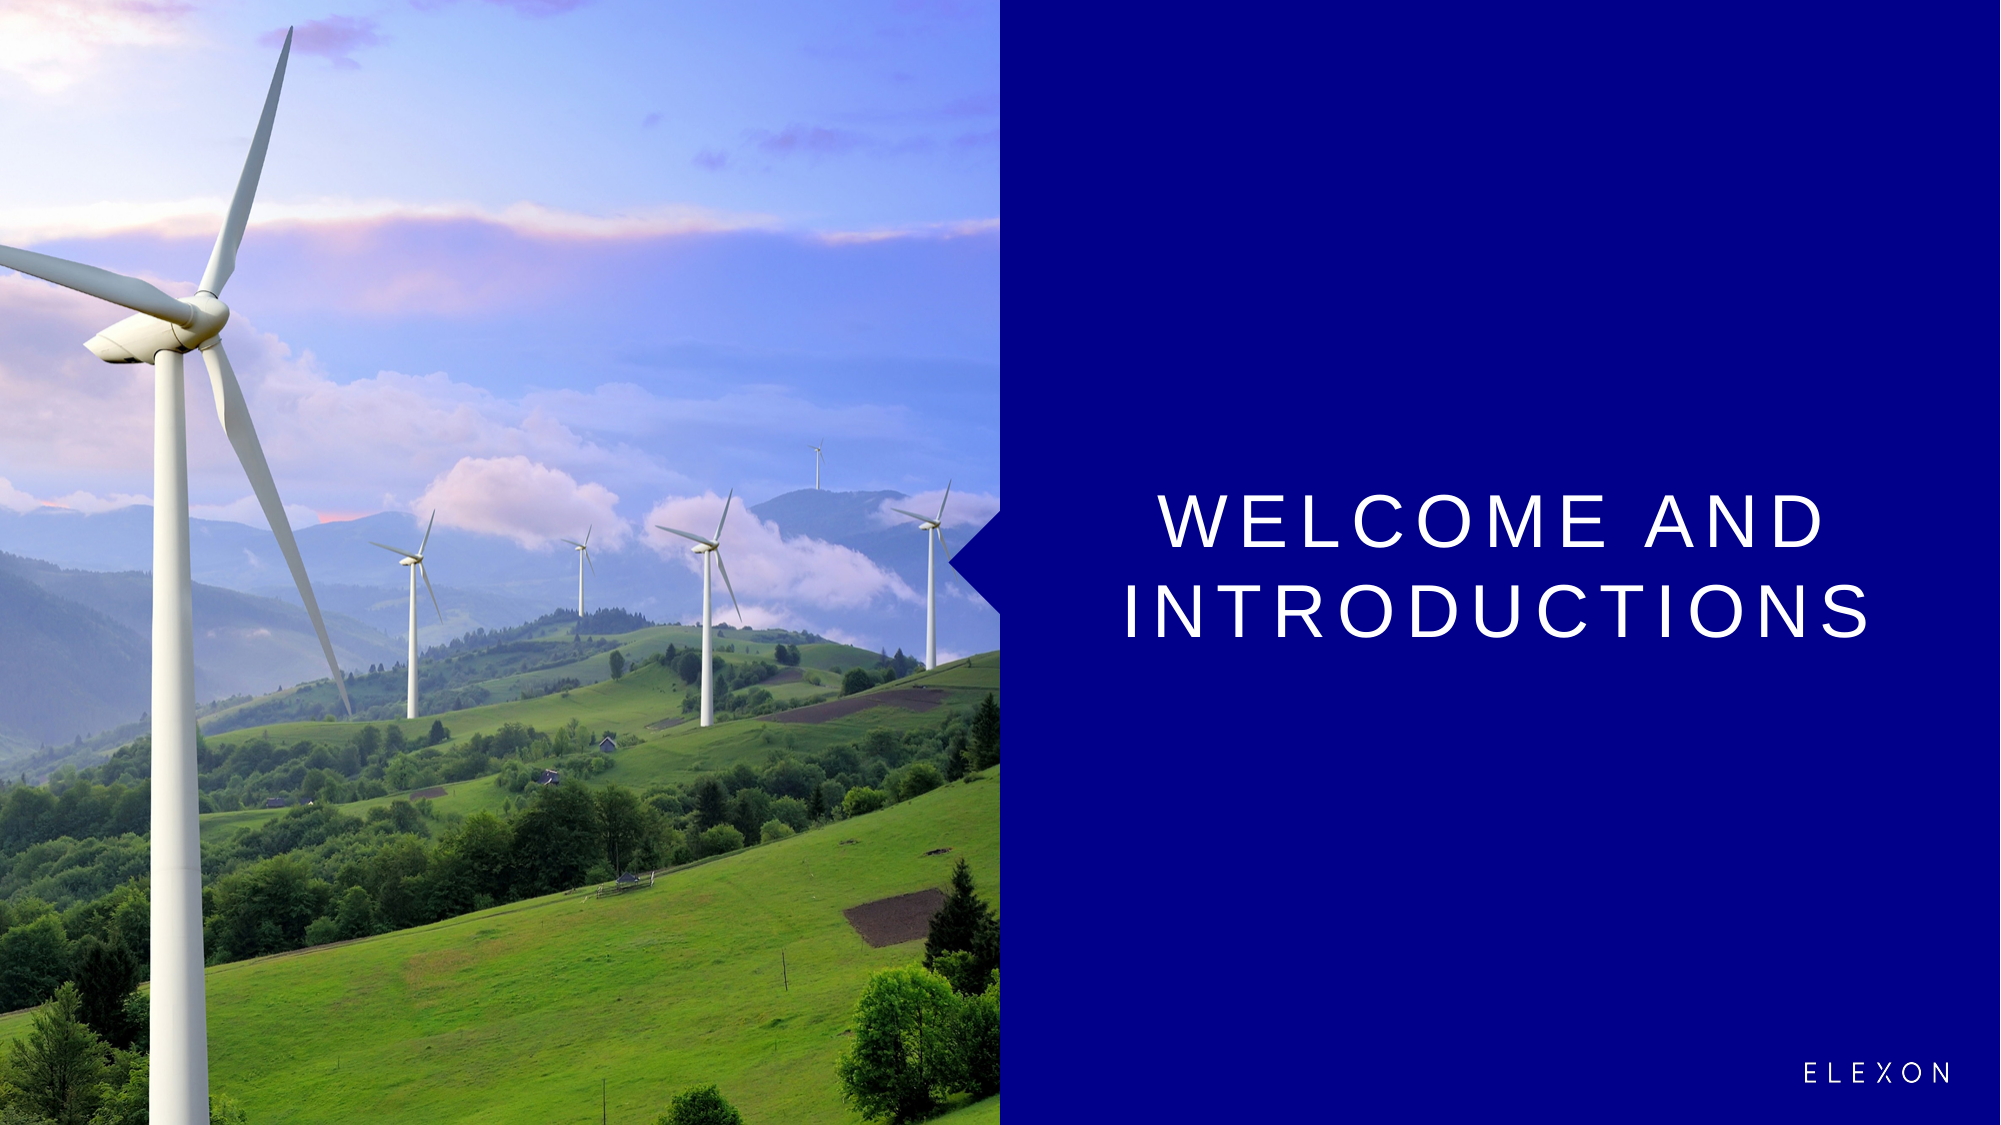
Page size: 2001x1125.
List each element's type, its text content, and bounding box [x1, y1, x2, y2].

picture [0, 0, 1001, 1125]
picture [1805, 1062, 1948, 1083]
title Welcome and Introductions [1051, 422, 1941, 703]
